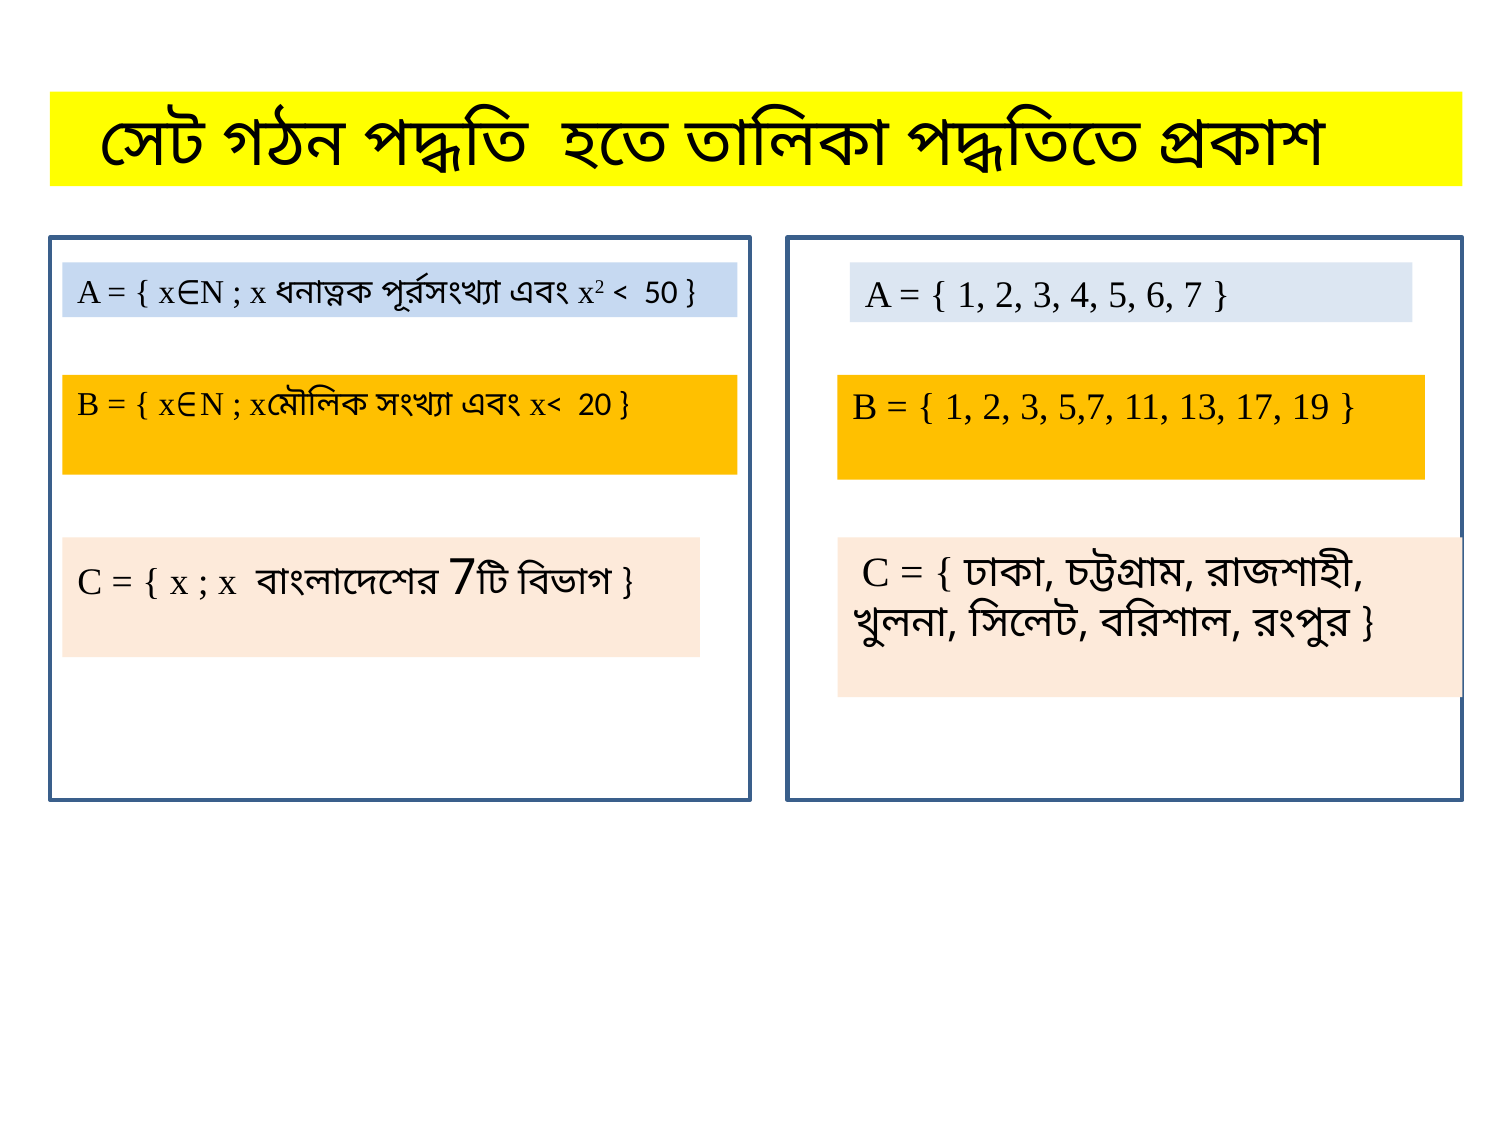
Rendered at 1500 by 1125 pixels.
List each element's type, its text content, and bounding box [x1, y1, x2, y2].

text_box A = { 1, 2, 3, 4, 5, 6, 7 } [849, 262, 1413, 323]
text_box [48, 235, 752, 802]
text_box C = { x ; x বাংলাদেশের 7টি বিভাগ } [62, 537, 700, 658]
text_box A = { x N ; x ধনাত্নক পূর্রসংখ্যা এবং x2 < 50 } [62, 262, 738, 318]
text_box B = { x N ; xমৌলিক সংখ্যা এবং x< 20 } [62, 374, 738, 475]
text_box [174, 274, 205, 313]
text_box [785, 235, 1464, 802]
text_box B = { 1, 2, 3, 5,7, 11, 13, 17, 19 } [837, 374, 1425, 480]
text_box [174, 387, 201, 426]
text_box C = { ঢাকা, চট্টগ্রাম, রাজশাহী, খুলনা, সিলেট, বরিশাল, রংপুর } [837, 537, 1463, 698]
text_box সেট গঠন পদ্ধতি হতে তালিকা পদ্ধতিতে প্রকাশ [49, 91, 1463, 187]
